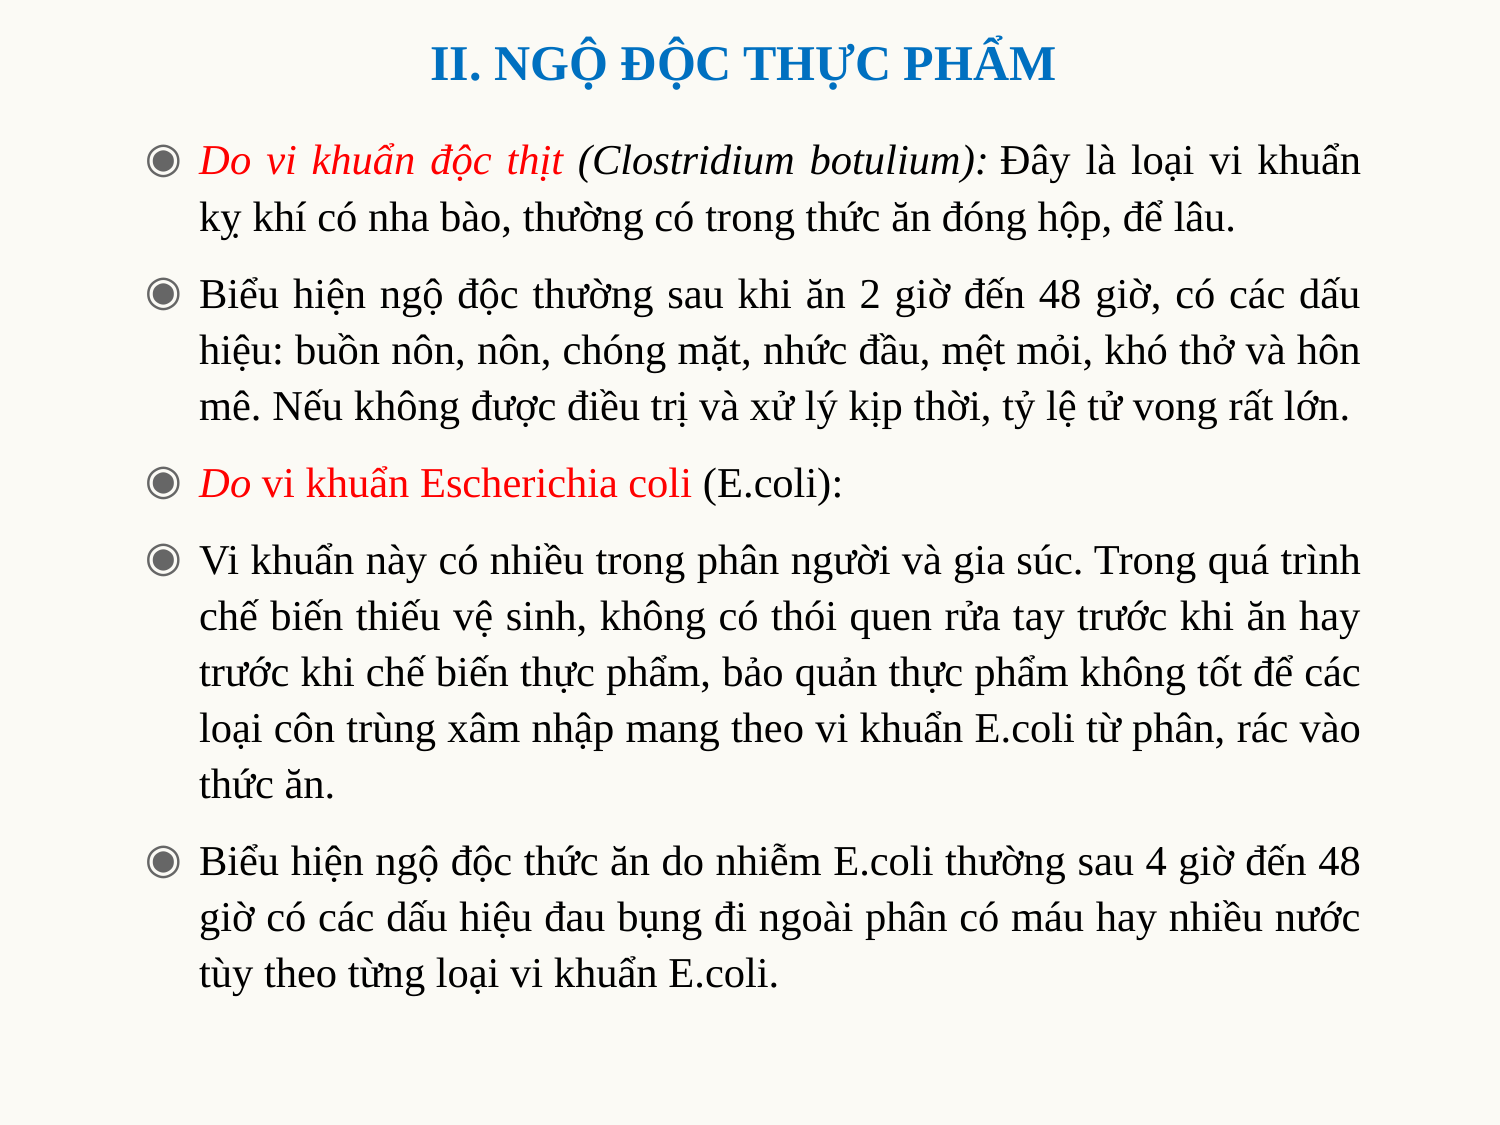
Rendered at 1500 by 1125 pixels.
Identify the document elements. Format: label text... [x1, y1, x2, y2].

title II. NGỘ ĐỘC THỰC PHẨM [125, 15, 1363, 103]
list Do vi khuẩn độc thịt (Clostridium botulium): Đây là loại vi khuẩn kỵ khí có nha bào, thường có trong thức ăn đóng hộp, để lâu. Biểu hiện ngộ độc thường sau khi ăn 2 giờ đến 48 giờ, có các dấu hiệu: buồn nôn, nôn, chóng mặt, nhức đầu, mệt mỏi, khó thở và hôn mê. Nếu không được điều trị và xử lý kịp thời, tỷ lệ tử vong rất lớn. Do vi khuẩn Escherichia coli (E.coli): Vi khuẩn này có nhiều trong phân người và gia súc. Trong quá trình chế biến thiếu vệ sinh, không có thói quen rửa tay trước khi ăn hay trước khi chế biến thực phẩm, bảo quản thực phẩm không tốt để các loại côn trùng xâm nhập mang theo vi khuẩn E.coli từ phân, rác vào thức ăn. Biểu hiện ngộ độc thức ăn do nhiễm E.coli thường sau 4 giờ đến 48 giờ có các dấu hiệu đau bụng đi ngoài phân có máu hay nhiều nước tùy theo từng loại vi khuẩn E.coli. [123, 112, 1376, 1063]
